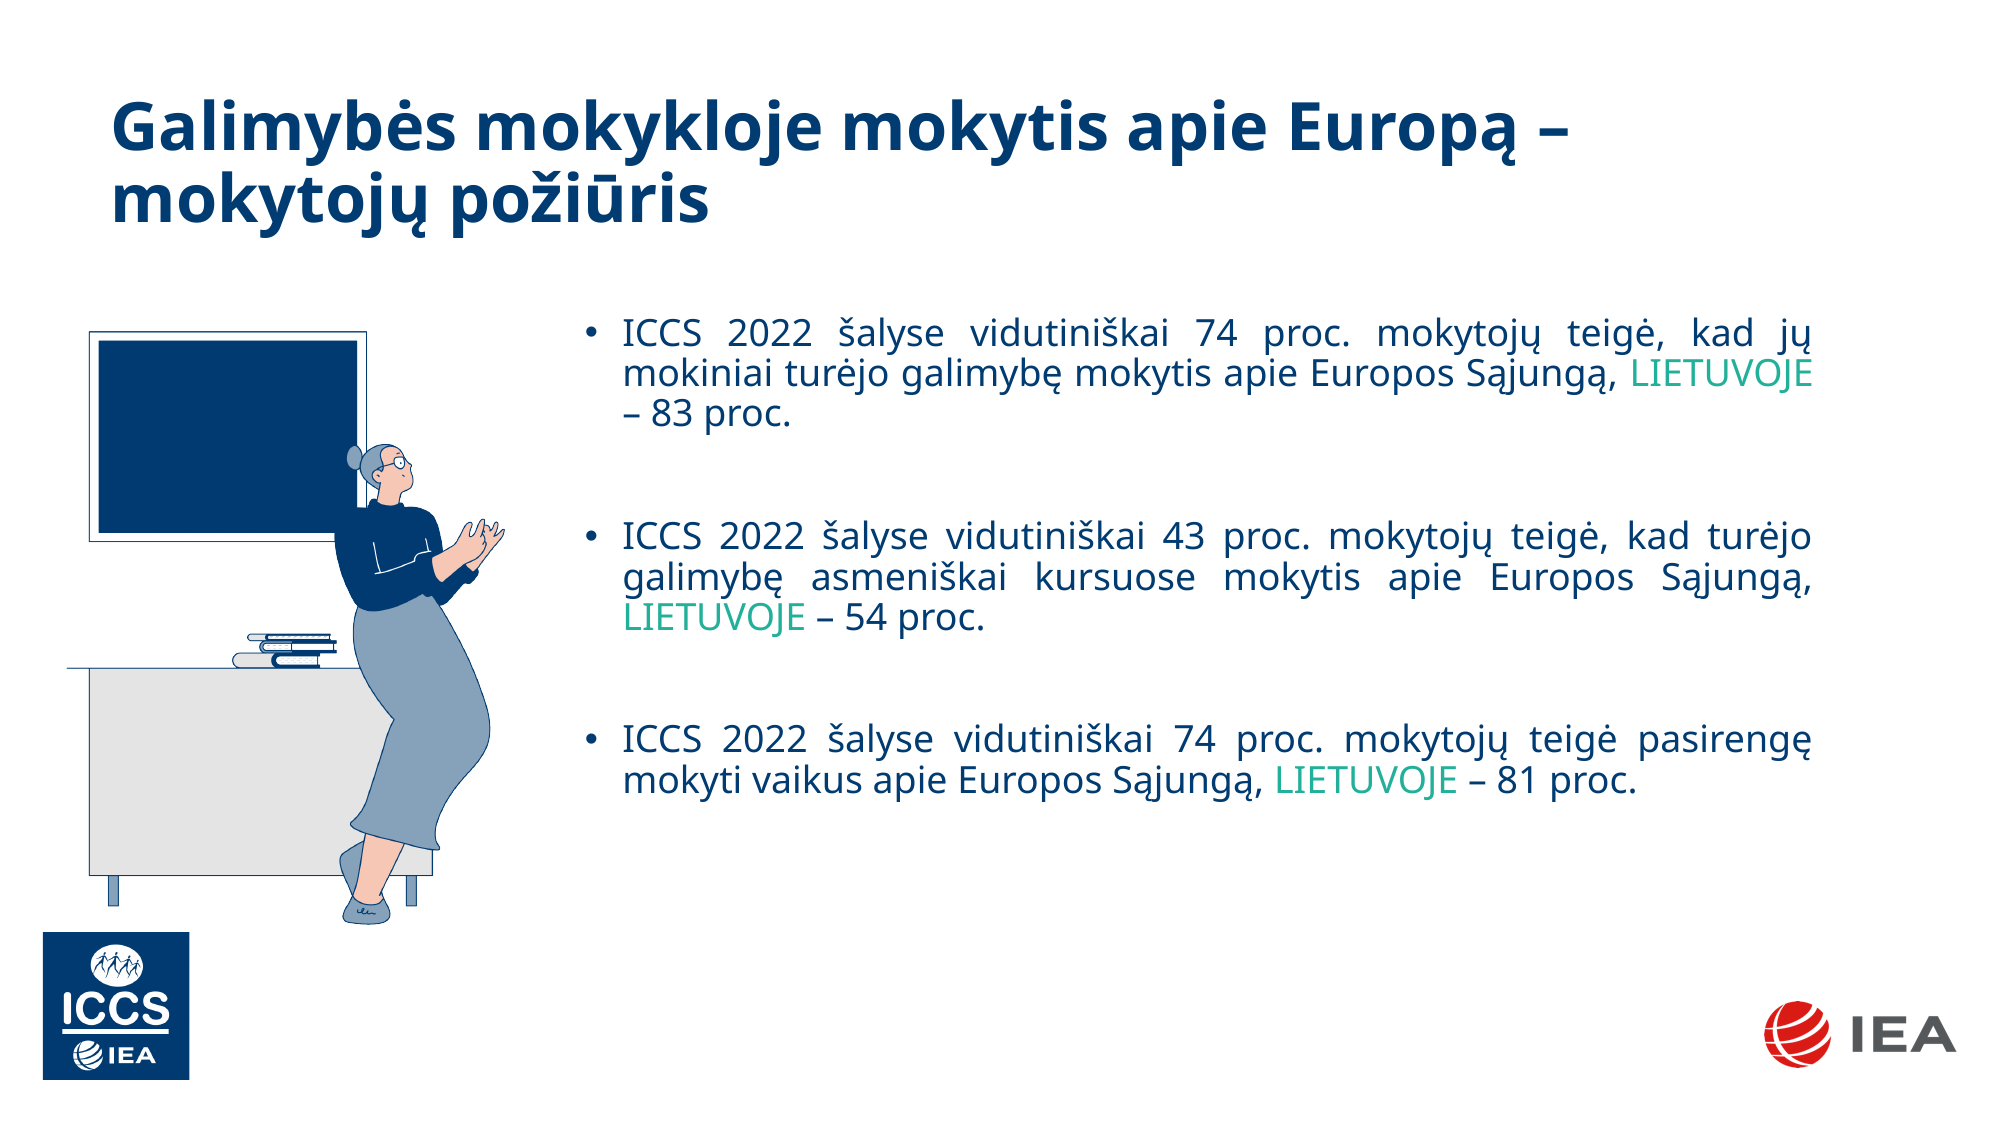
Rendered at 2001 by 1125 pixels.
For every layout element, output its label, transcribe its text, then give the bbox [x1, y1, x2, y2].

list ICCS 2022 šalyse vidutiniškai 74 proc. mokytojų teigė, kad jų mokiniai turėjo galimybę mokytis apie Europos Sąjungą, LIETUVOJE – 83 proc. ICCS 2022 šalyse vidutiniškai 43 proc. mokytojų teigė, kad turėjo galimybę asmeniškai kursuose mokytis apie Europos Sąjungą, LIETUVOJE – 54 proc. ICCS 2022 šalyse vidutiniškai 74 proc. mokytojų teigė pasirengę mokyti vaikus apie Europos Sąjungą, LIETUVOJE – 81 proc. [569, 306, 1829, 1008]
picture [1764, 1001, 1957, 1068]
title Galimybės mokykloje mokytis apie Europą – mokytojų požiūris [95, 85, 1903, 173]
picture [66, 331, 505, 925]
